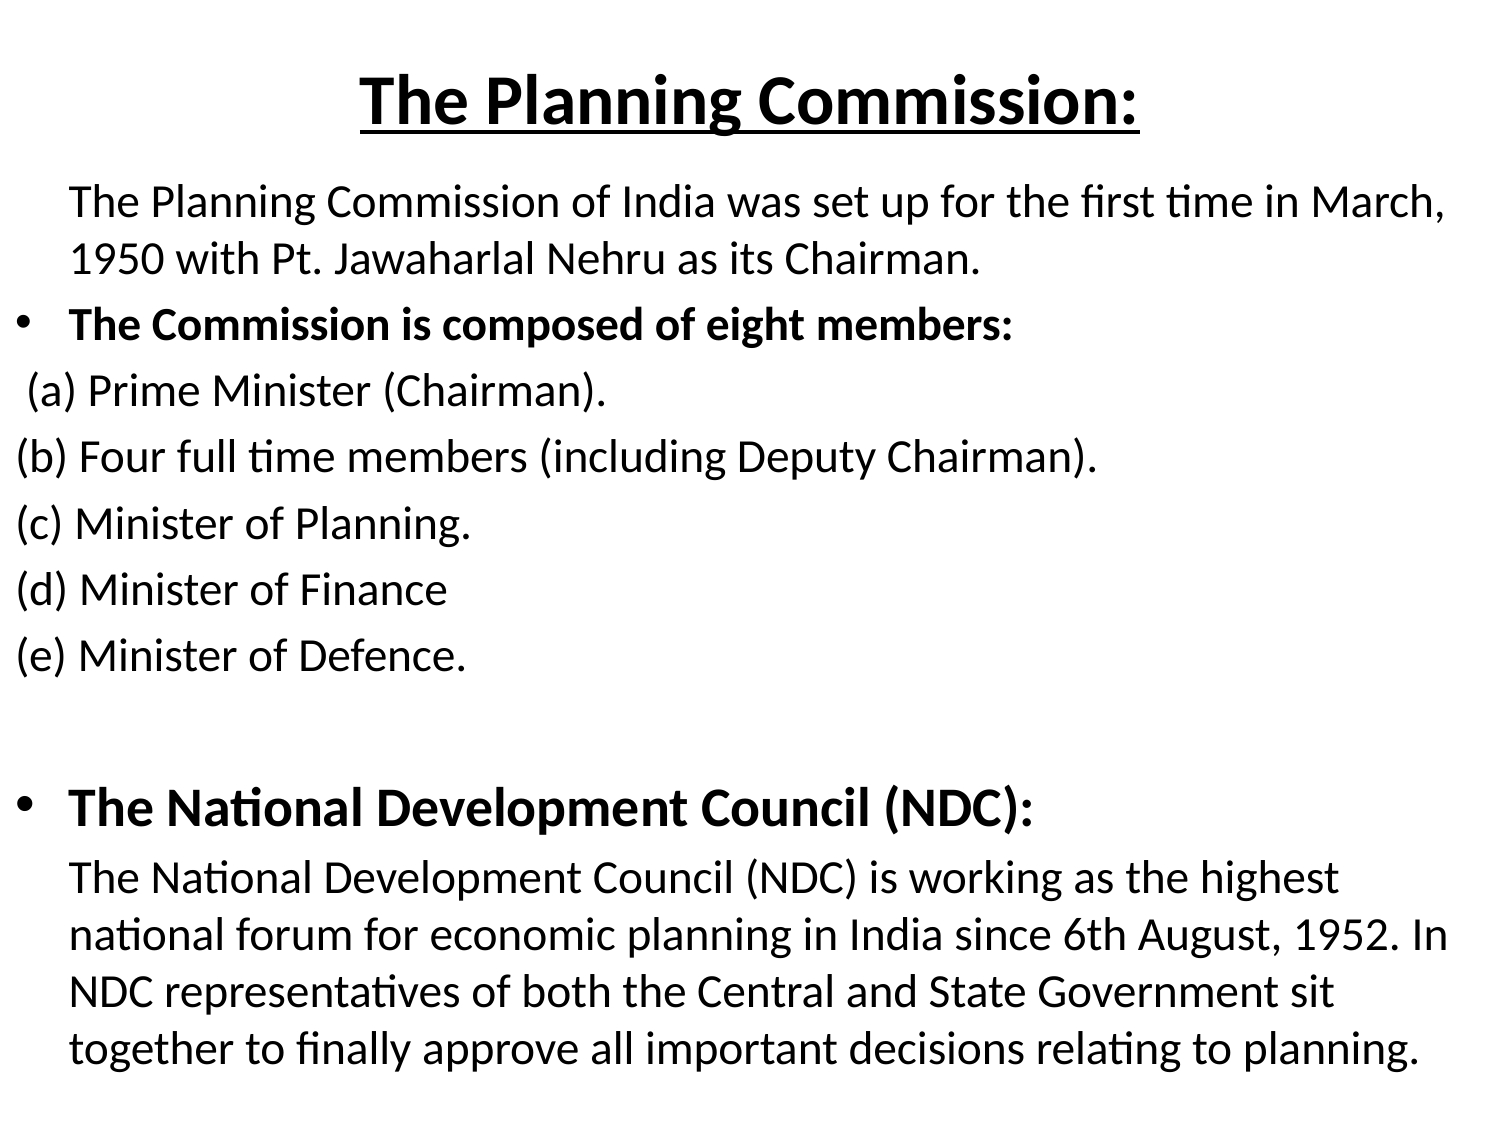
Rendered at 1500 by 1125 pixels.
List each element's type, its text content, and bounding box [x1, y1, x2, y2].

list The Planning Commission of India was set up for the first time in March, 1950 with Pt. Jawaharlal Nehru as its Chairman. The Commission is composed of eight members: (a) Prime Minister (Chairman). (b) Four full time members (including Deputy Chairman). (c) Minister of Planning. (d) Minister of Finance (e) Minister of Defence. The National Development Council (NDC): The National Development Council (NDC) is working as the highest national forum for economic planning in India since 6th August, 1952. In NDC representatives of both the Central and State Government sit together to finally approve all important decisions relating to planning. [0, 162, 1500, 1088]
title The Planning Commission: [75, 45, 1425, 162]
